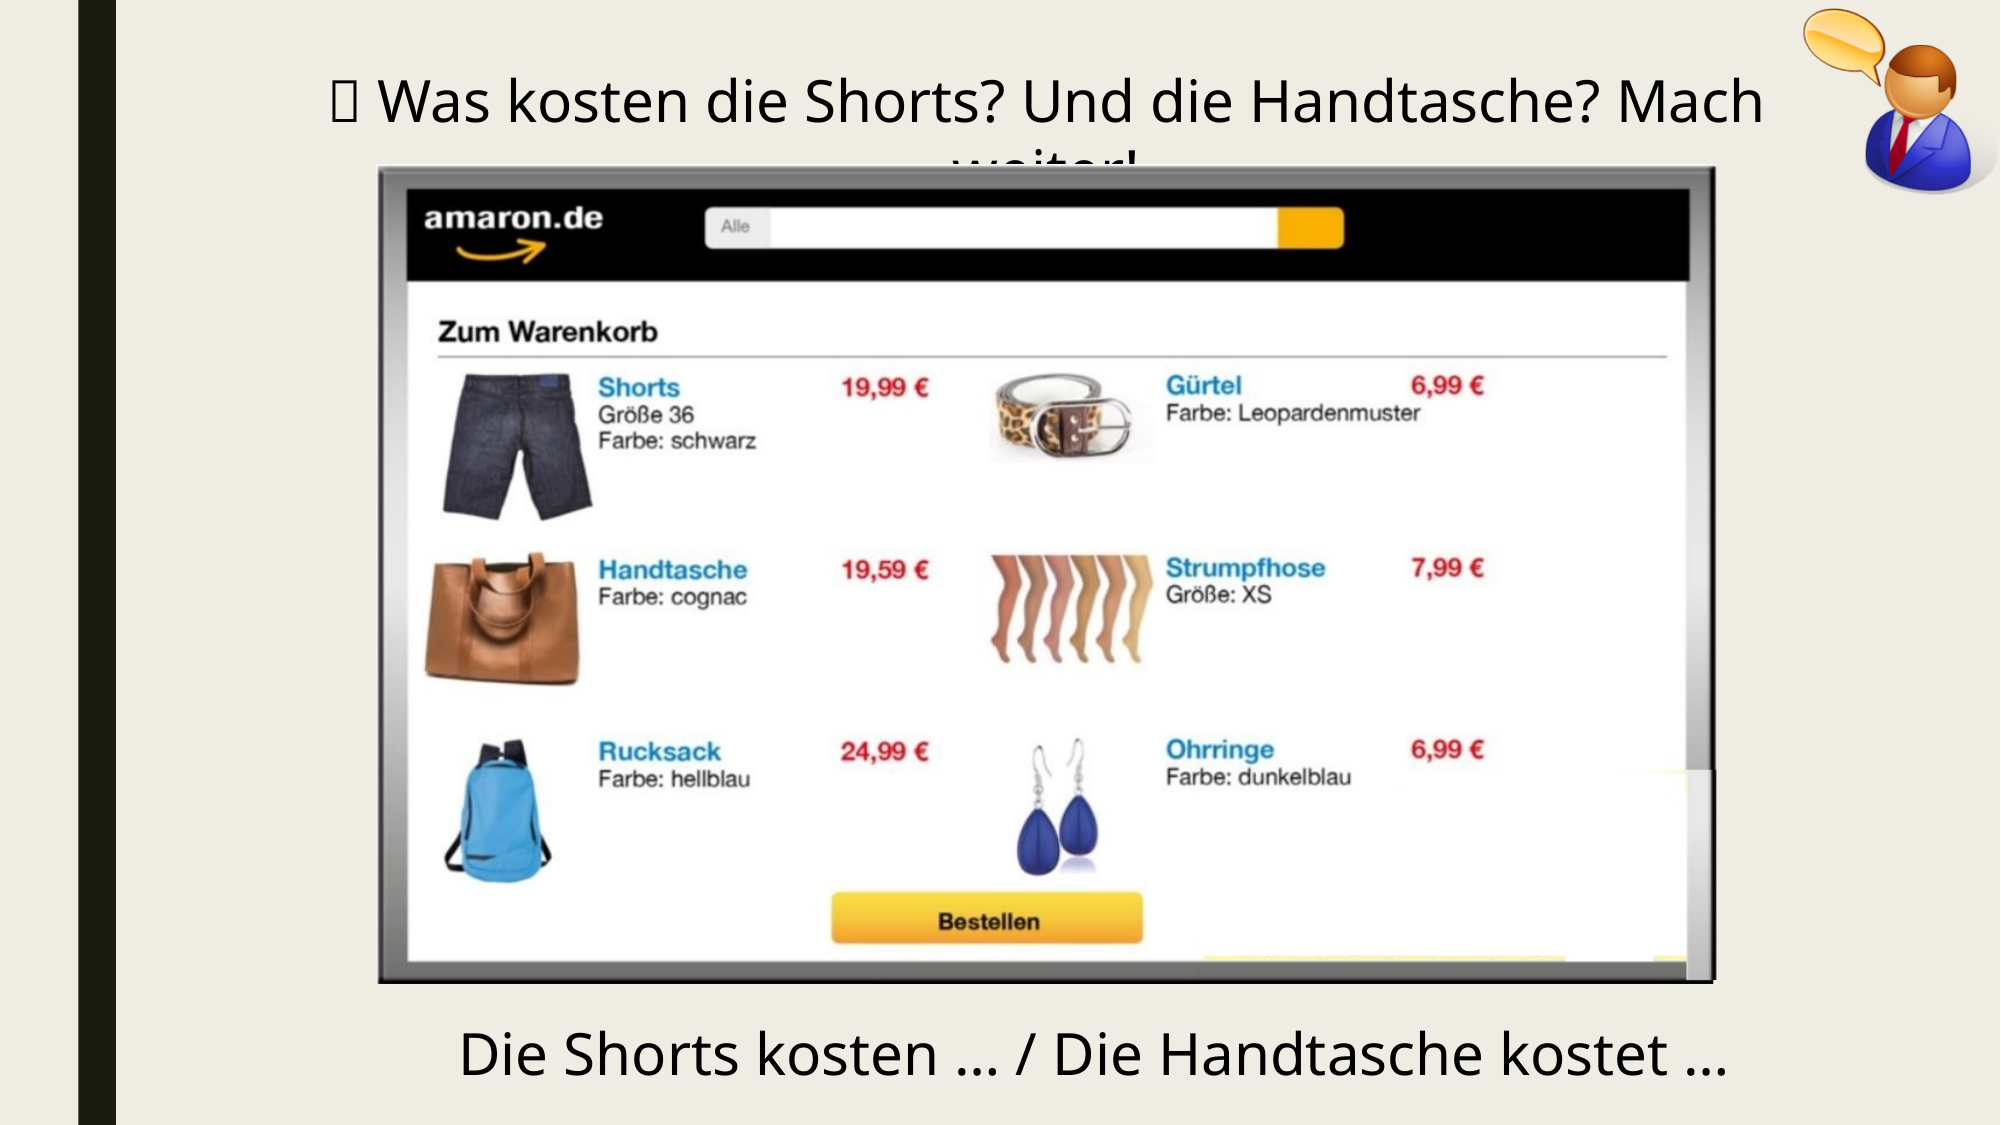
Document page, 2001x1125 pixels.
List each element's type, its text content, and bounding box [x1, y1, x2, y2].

picture [1800, 0, 2000, 200]
picture [376, 164, 1717, 984]
text_box  Was kosten die Shorts? Und die Handtasche? Mach weiter! [274, 56, 1819, 212]
text_box Die Shorts kosten … / Die Handtasche kostet … [321, 1010, 1867, 1095]
